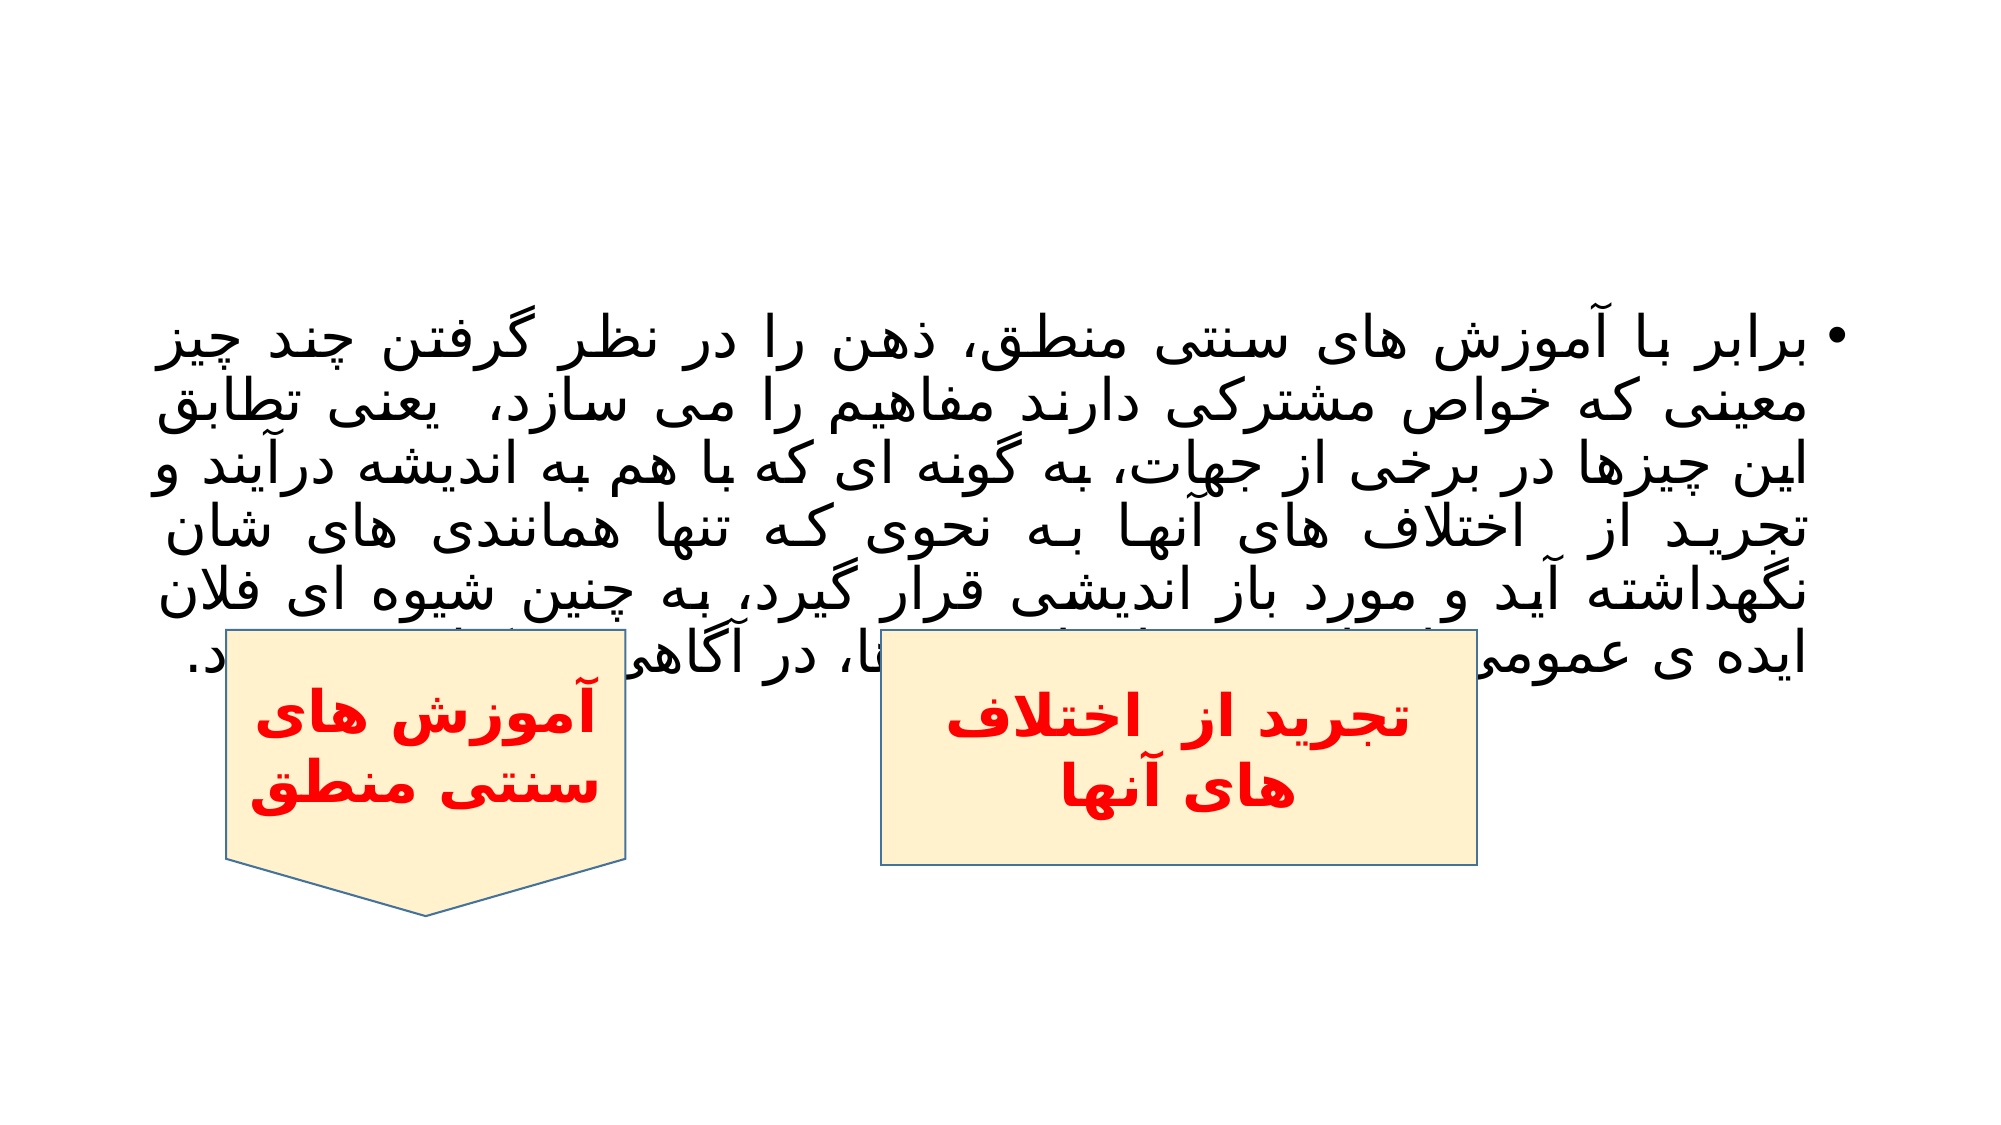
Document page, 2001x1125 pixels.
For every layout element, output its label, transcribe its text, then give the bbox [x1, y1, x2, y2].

text_box تجرید از اختلاف های آنها [880, 629, 1478, 866]
list برابر با آموزش های سنتی منطق، ذهن را در نظر گرفتن چند چیز معینی که خواص مشترکی دارند مفاهیم را می سازد، یعنی تطابق این چیزها در برخی از جهات، به گونه ای که با هم به اندیشه درآیند و تجرید از اختلاف های آنها به نحوی که تنها همانندی های شان نگهداشته آید و مورد باز اندیشی قرار گیرد، به چنین شیوه ای فلان ایده ی عمومی ای از دسته ای از چیز ها، در آگاهی تشکیل می شود. [137, 299, 1863, 1014]
text_box آموزش های سنتی منطق [225, 628, 627, 918]
